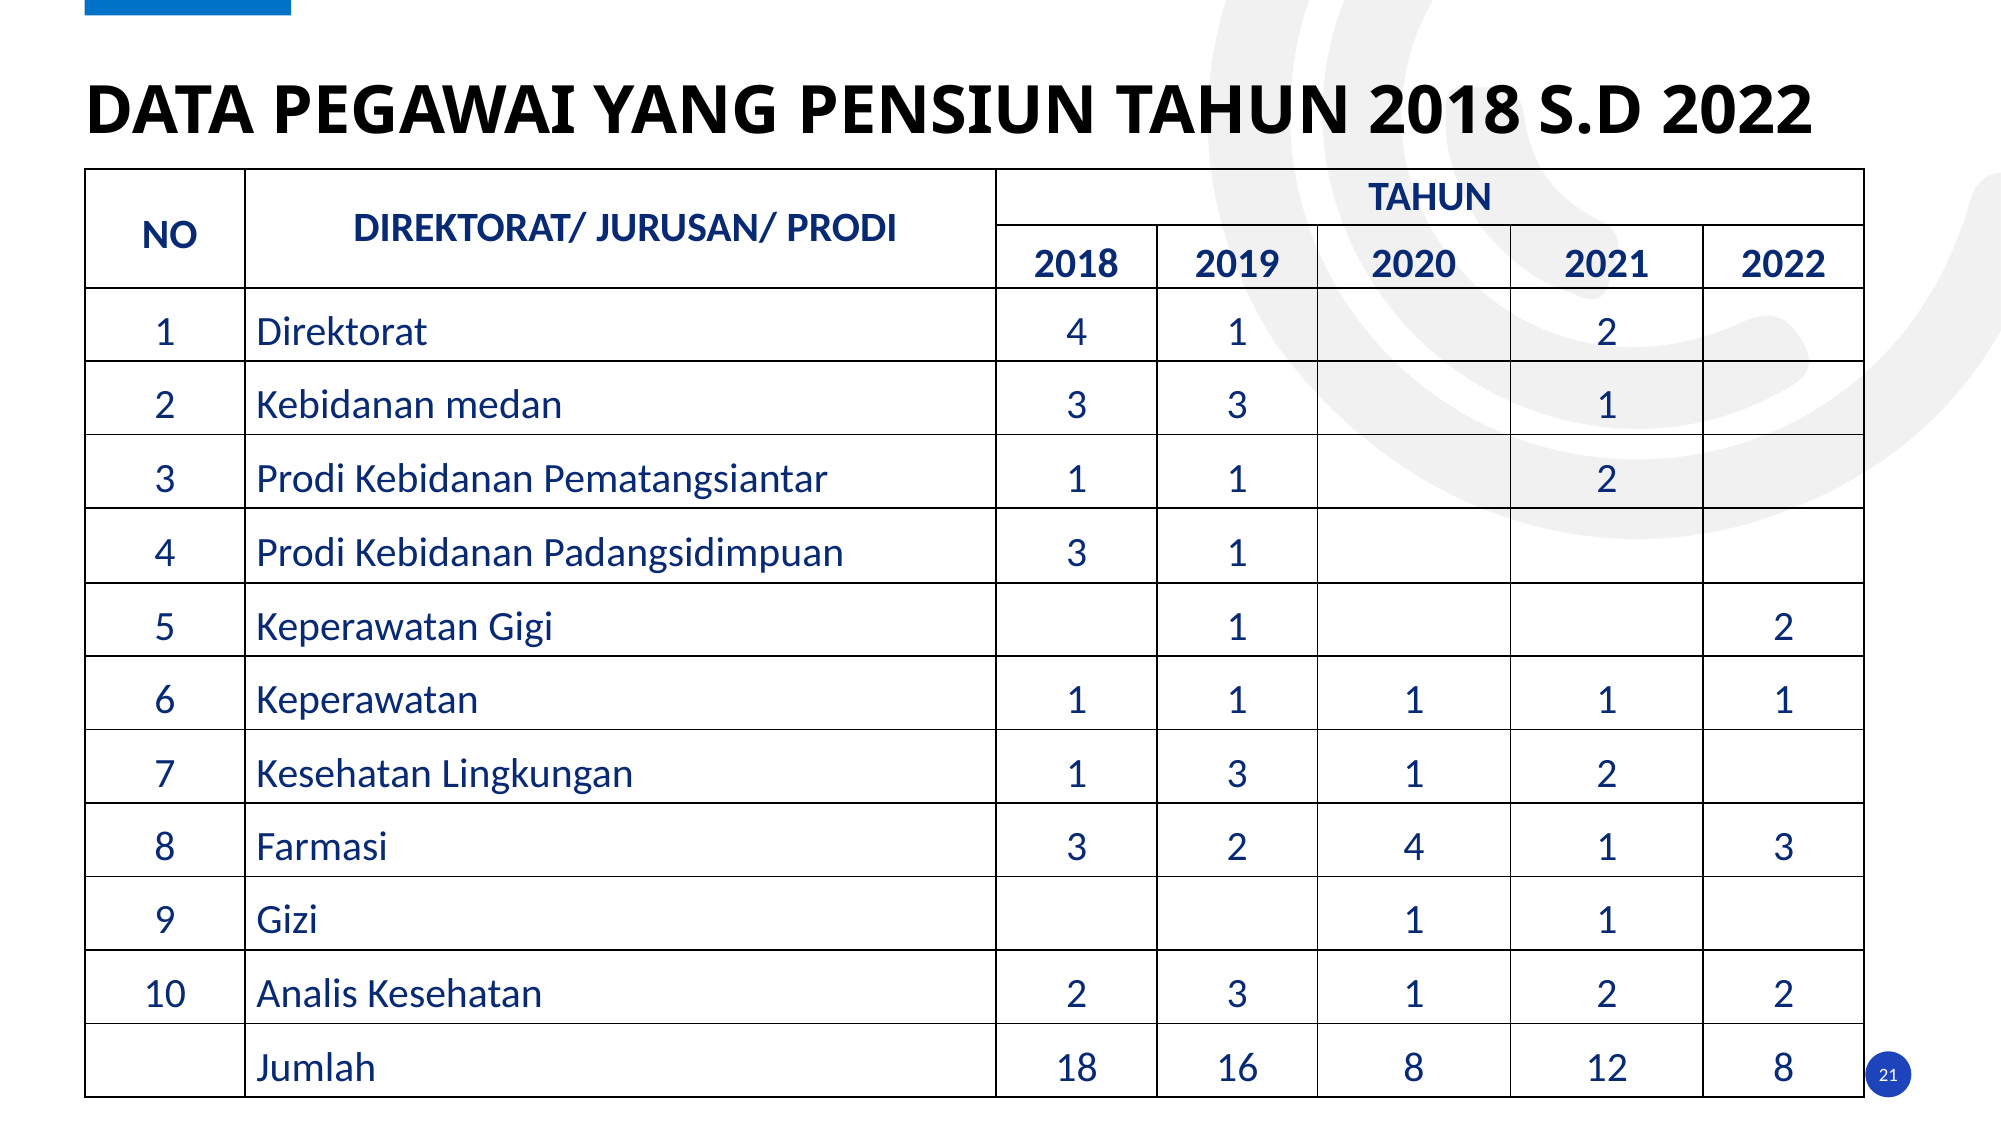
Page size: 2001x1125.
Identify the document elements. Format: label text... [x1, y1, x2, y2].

table_cell 1 [997, 657, 1156, 729]
table_header TAHUN [997, 170, 1863, 224]
table_cell [1318, 362, 1510, 434]
table_cell 1 [1158, 289, 1317, 360]
table_cell 2 [1511, 289, 1702, 360]
table_cell 2 [86, 362, 244, 434]
table_cell 6 [86, 657, 244, 729]
table_cell 18 [997, 1024, 1156, 1096]
title DATA PEGAWAI YANG PENSIUN TAHUN 2018 s.d 2022 [84, 40, 1914, 149]
table_cell [1511, 584, 1702, 655]
table_cell 2 [997, 951, 1156, 1023]
table_cell [1704, 877, 1863, 949]
table_cell [1318, 584, 1510, 655]
table_cell 2 [1704, 584, 1863, 655]
table_cell [1704, 435, 1863, 507]
table_cell 2018 [997, 226, 1156, 287]
table_cell 1 [1511, 657, 1702, 729]
table_cell 1 [1158, 584, 1317, 655]
table_cell 2 [1158, 804, 1317, 876]
table_cell 4 [1318, 804, 1510, 876]
table_cell 1 [997, 435, 1156, 507]
table_cell [1318, 289, 1510, 360]
table_cell Jumlah [275, 1024, 995, 1096]
table_cell 1 [1511, 362, 1702, 434]
table_cell [997, 877, 1156, 949]
table_cell 1 [1318, 657, 1510, 729]
table_cell 2 [1511, 951, 1702, 1023]
table_cell [1704, 289, 1863, 360]
table_cell 3 [1158, 730, 1317, 802]
table_cell 1 [1158, 509, 1317, 582]
table_cell 8 [1318, 1024, 1510, 1096]
table_cell 2021 [1511, 226, 1702, 287]
table_cell 1 [1511, 877, 1702, 949]
table_cell 3 [1158, 362, 1317, 434]
table_cell 2020 [1318, 226, 1510, 287]
table_cell [1318, 509, 1510, 582]
table_cell 10 [86, 951, 244, 1012]
table_cell Analis Kesehatan [246, 951, 995, 1023]
table_cell 1 [1511, 804, 1702, 876]
table_cell 5 [86, 584, 244, 655]
table_cell 4 [86, 509, 244, 582]
table_cell 8 [86, 804, 244, 876]
table_cell 2 [1704, 951, 1863, 1023]
table_cell 1 [1318, 951, 1510, 1023]
table_cell 1 [1318, 877, 1510, 949]
table_cell 4 [997, 289, 1156, 360]
table_cell [1511, 509, 1702, 582]
table_cell [1318, 435, 1510, 507]
table_header NO [86, 170, 244, 287]
table_cell 2 [1511, 435, 1702, 507]
table_cell Gizi [246, 877, 995, 949]
table_cell 1 [1158, 657, 1317, 729]
table_header DIREKTORAT/ JURUSAN/ PRODI [246, 170, 995, 287]
table_cell 3 [1704, 804, 1863, 876]
table_cell [1704, 509, 1863, 582]
table_cell Kesehatan Lingkungan [246, 730, 995, 802]
table_cell Farmasi [246, 804, 995, 876]
table_cell 1 [86, 289, 244, 360]
table_cell Prodi Kebidanan Padangsidimpuan [246, 509, 995, 582]
table_cell Direktorat [246, 289, 995, 360]
table_cell [1704, 362, 1863, 434]
table_cell 1 [997, 730, 1156, 802]
table_cell 3 [997, 804, 1156, 876]
table_cell 3 [997, 509, 1156, 582]
table_cell Prodi Kebidanan Pematangsiantar [246, 435, 995, 507]
table_cell 12 [1511, 1024, 1702, 1096]
table_cell 9 [86, 877, 244, 949]
table_cell [1158, 877, 1317, 949]
table_cell 3 [997, 362, 1156, 434]
table_cell [997, 584, 1156, 655]
table_cell 16 [1158, 1024, 1317, 1096]
table_cell 2 [1511, 730, 1702, 802]
table_cell 2019 [1158, 226, 1317, 287]
table_cell 3 [86, 435, 244, 507]
table_cell 1 [1158, 435, 1317, 507]
table_cell Kebidanan medan [246, 362, 995, 434]
table_cell [1704, 730, 1863, 802]
table_cell 1 [1704, 657, 1863, 729]
picture [52, 1012, 275, 1097]
slide_number 21 [1865, 1059, 1913, 1090]
table_cell 2022 [1704, 226, 1863, 287]
table_cell Keperawatan Gigi [246, 584, 995, 655]
table_cell 8 [1704, 1024, 1863, 1096]
table_cell 3 [1158, 951, 1317, 1023]
table_cell Keperawatan [246, 657, 995, 729]
table_cell 7 [86, 730, 244, 802]
table_cell 1 [1318, 730, 1510, 802]
